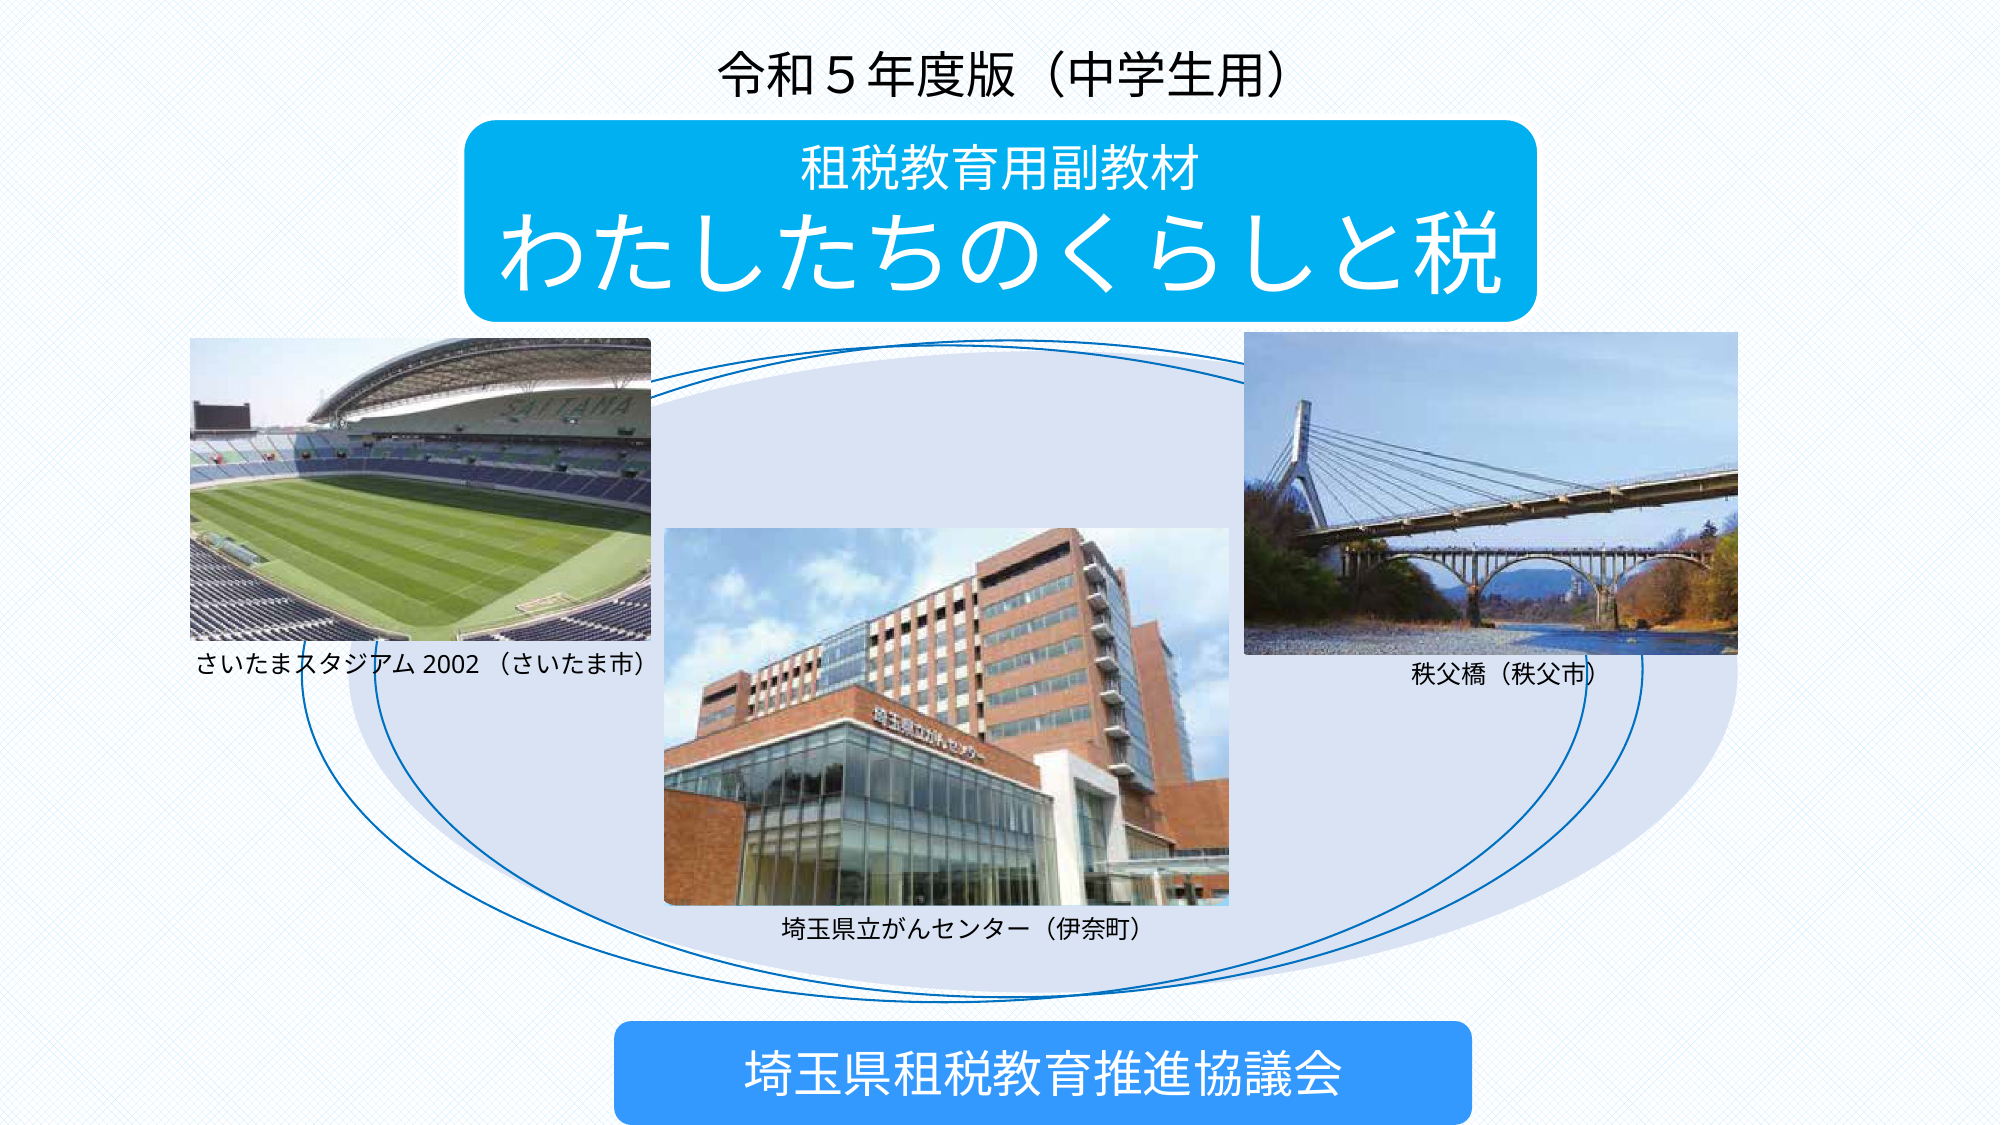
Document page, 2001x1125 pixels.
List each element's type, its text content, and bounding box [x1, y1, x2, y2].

text_box 埼玉県立がんセンター（伊奈町） [766, 906, 1172, 951]
picture [1244, 332, 1738, 656]
picture [664, 528, 1229, 906]
text_box 令和５年度版（中学生用） [701, 36, 1331, 111]
text_box [301, 687, 1060, 1004]
text_box [1174, 656, 1739, 988]
picture [190, 338, 651, 641]
text_box [374, 339, 1644, 999]
text_box [651, 346, 873, 396]
text_box 租税教育用副教材 わたしたちのくらしと税 [460, 116, 1542, 327]
text_box 埼玉県租税教育推進協議会 [613, 1019, 1474, 1125]
text_box さいたまスタジアム2002（さいたま市） [179, 641, 664, 687]
text_box 秩父橋（秩父市） [1396, 656, 1627, 696]
